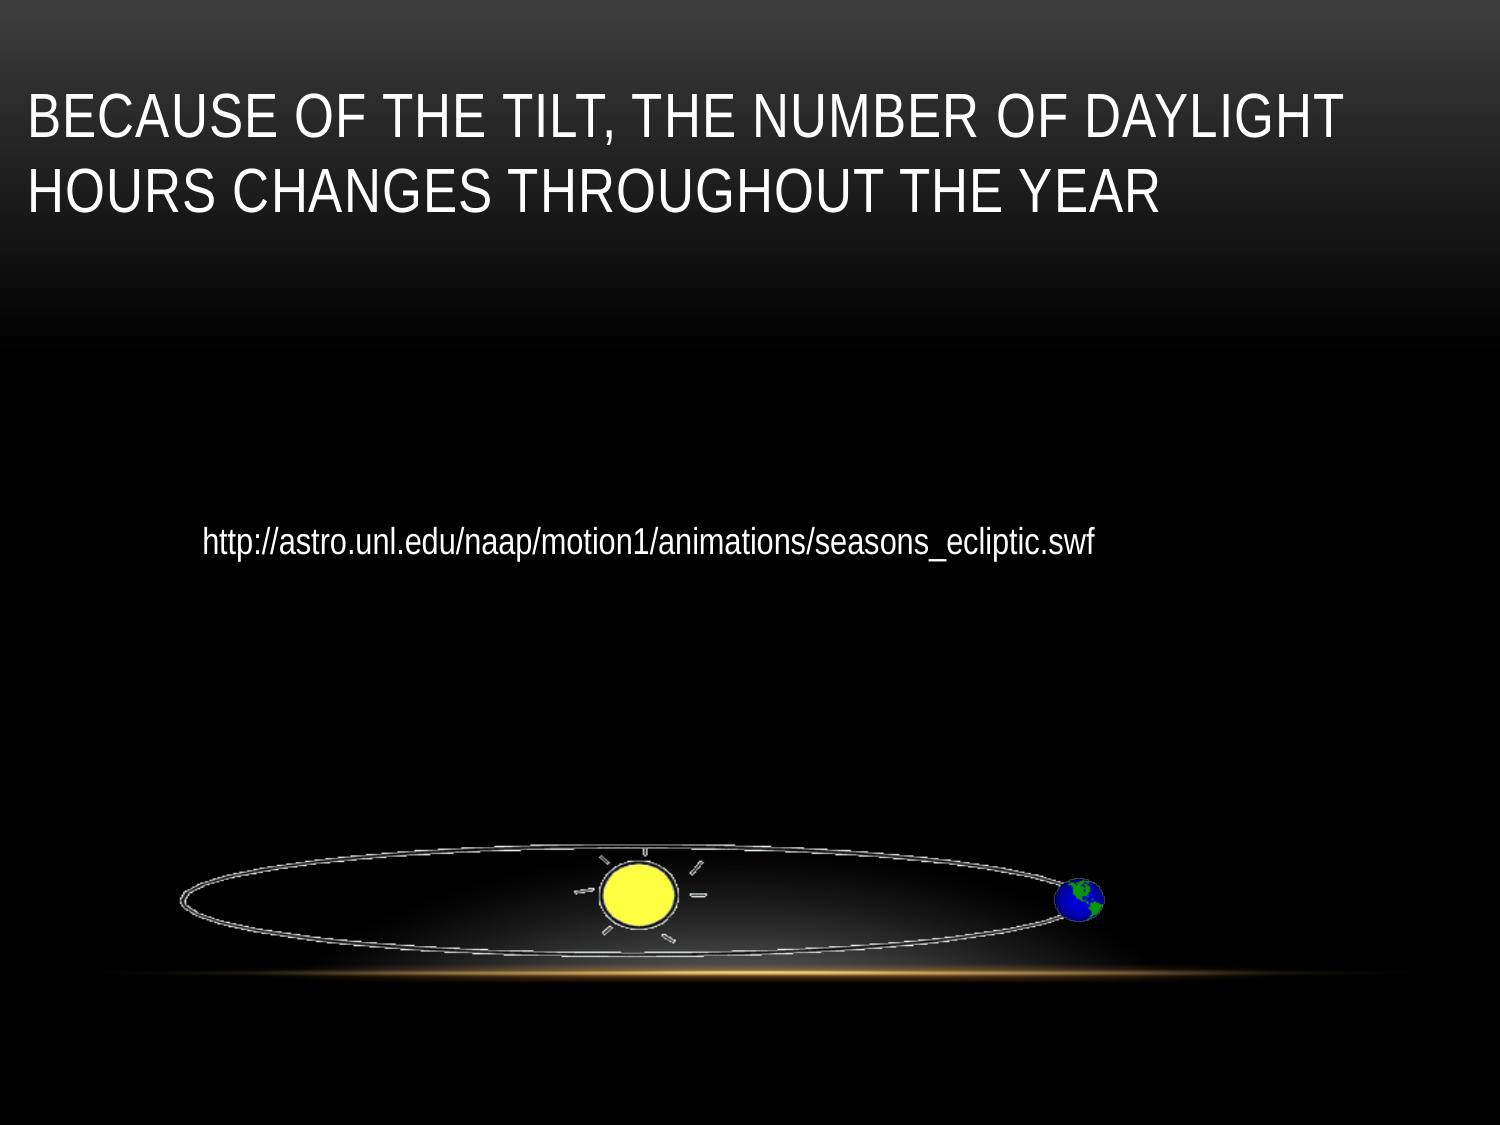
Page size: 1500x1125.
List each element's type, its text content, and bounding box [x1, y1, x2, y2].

picture [0, 0, 1500, 1125]
title Because of the tilt, the number of daylight hours changes throughout the year [12, 45, 1475, 233]
text_box http://astro.unl.edu/naap/motion1/animations/seasons_ecliptic.swf [187, 509, 1300, 570]
